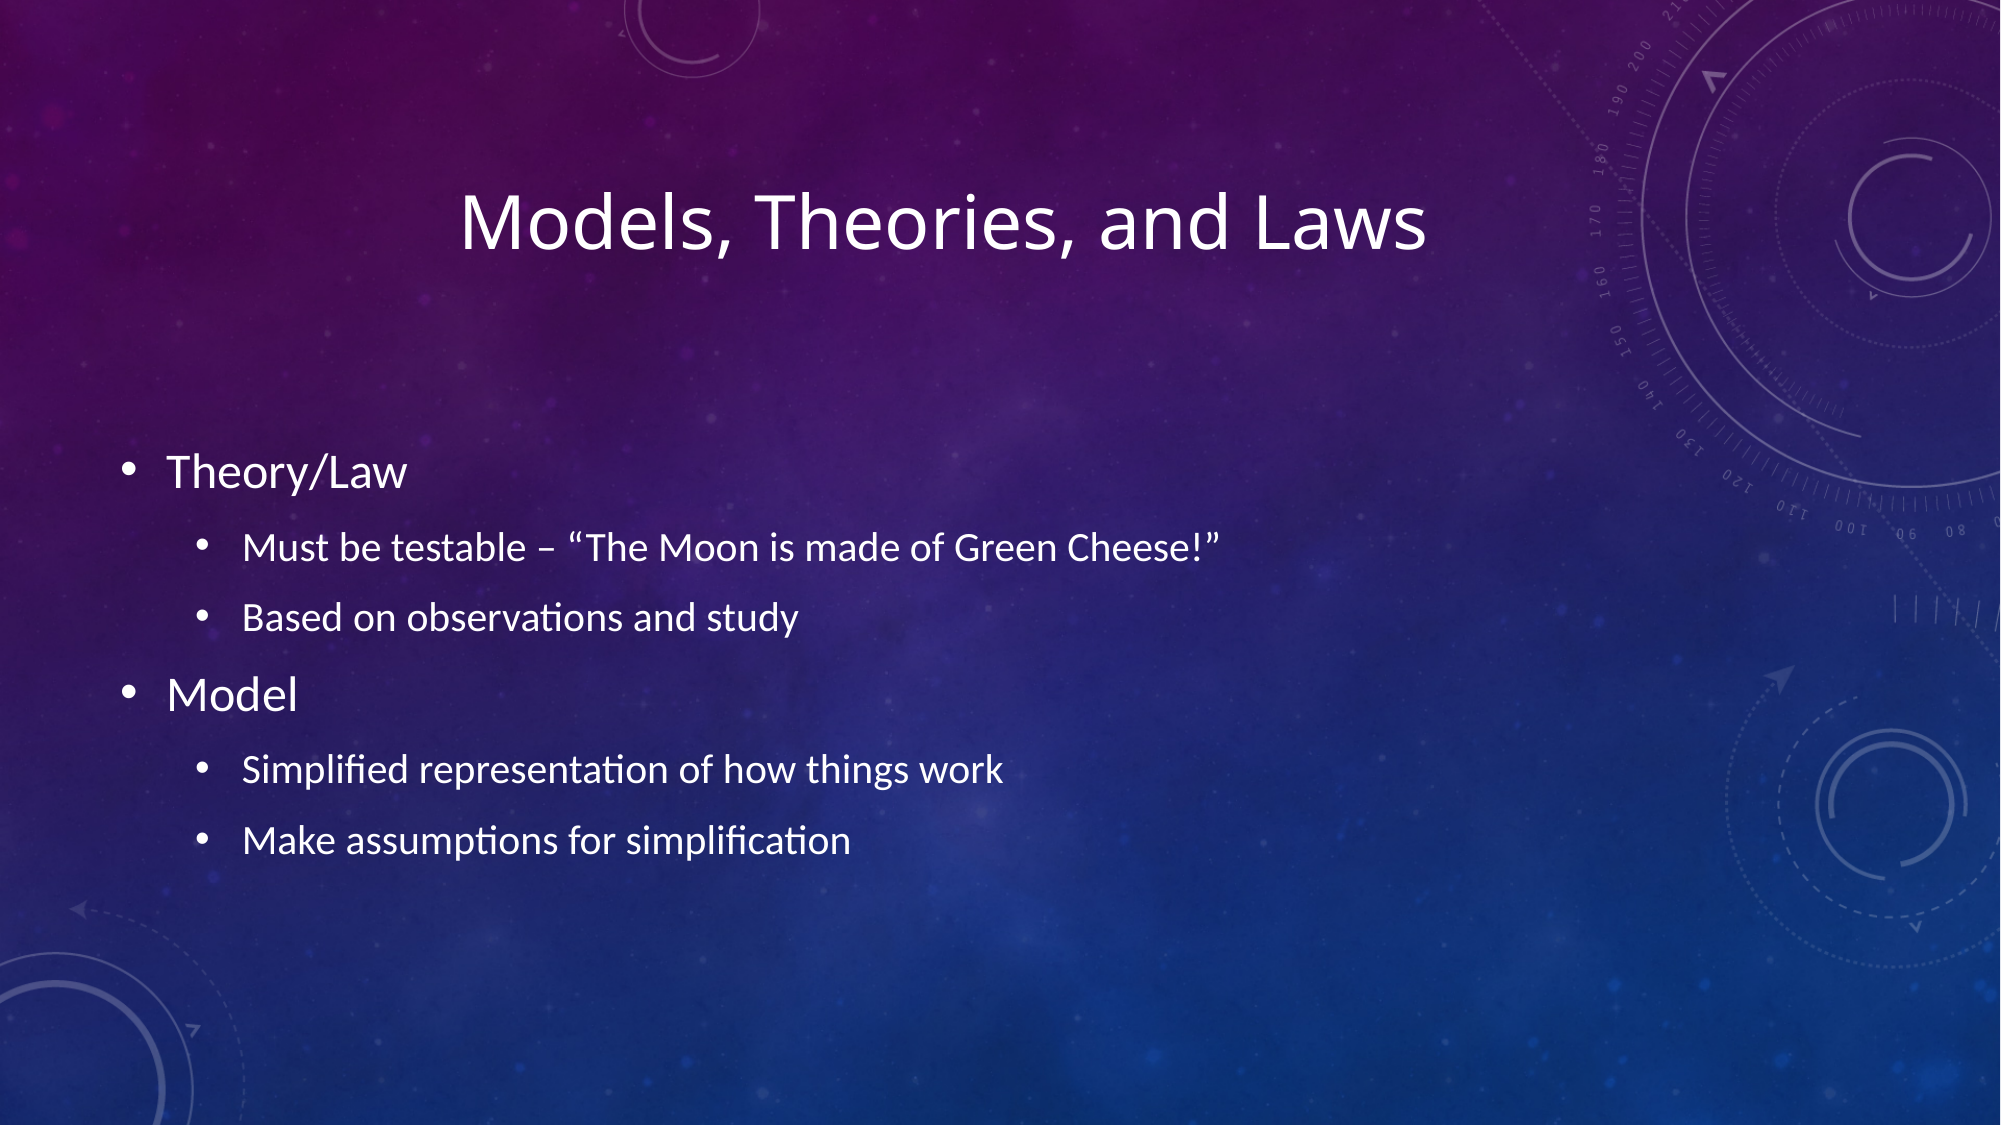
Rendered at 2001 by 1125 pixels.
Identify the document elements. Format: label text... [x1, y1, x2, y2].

picture [0, 0, 2001, 1125]
list Theory/Law Must be testable – “The Moon is made of Green Cheese!” Based on observations and study Model Simplified representation of how things work Make assumptions for simplification [111, 350, 1775, 951]
title Models, Theories, and Laws [111, 99, 1775, 340]
